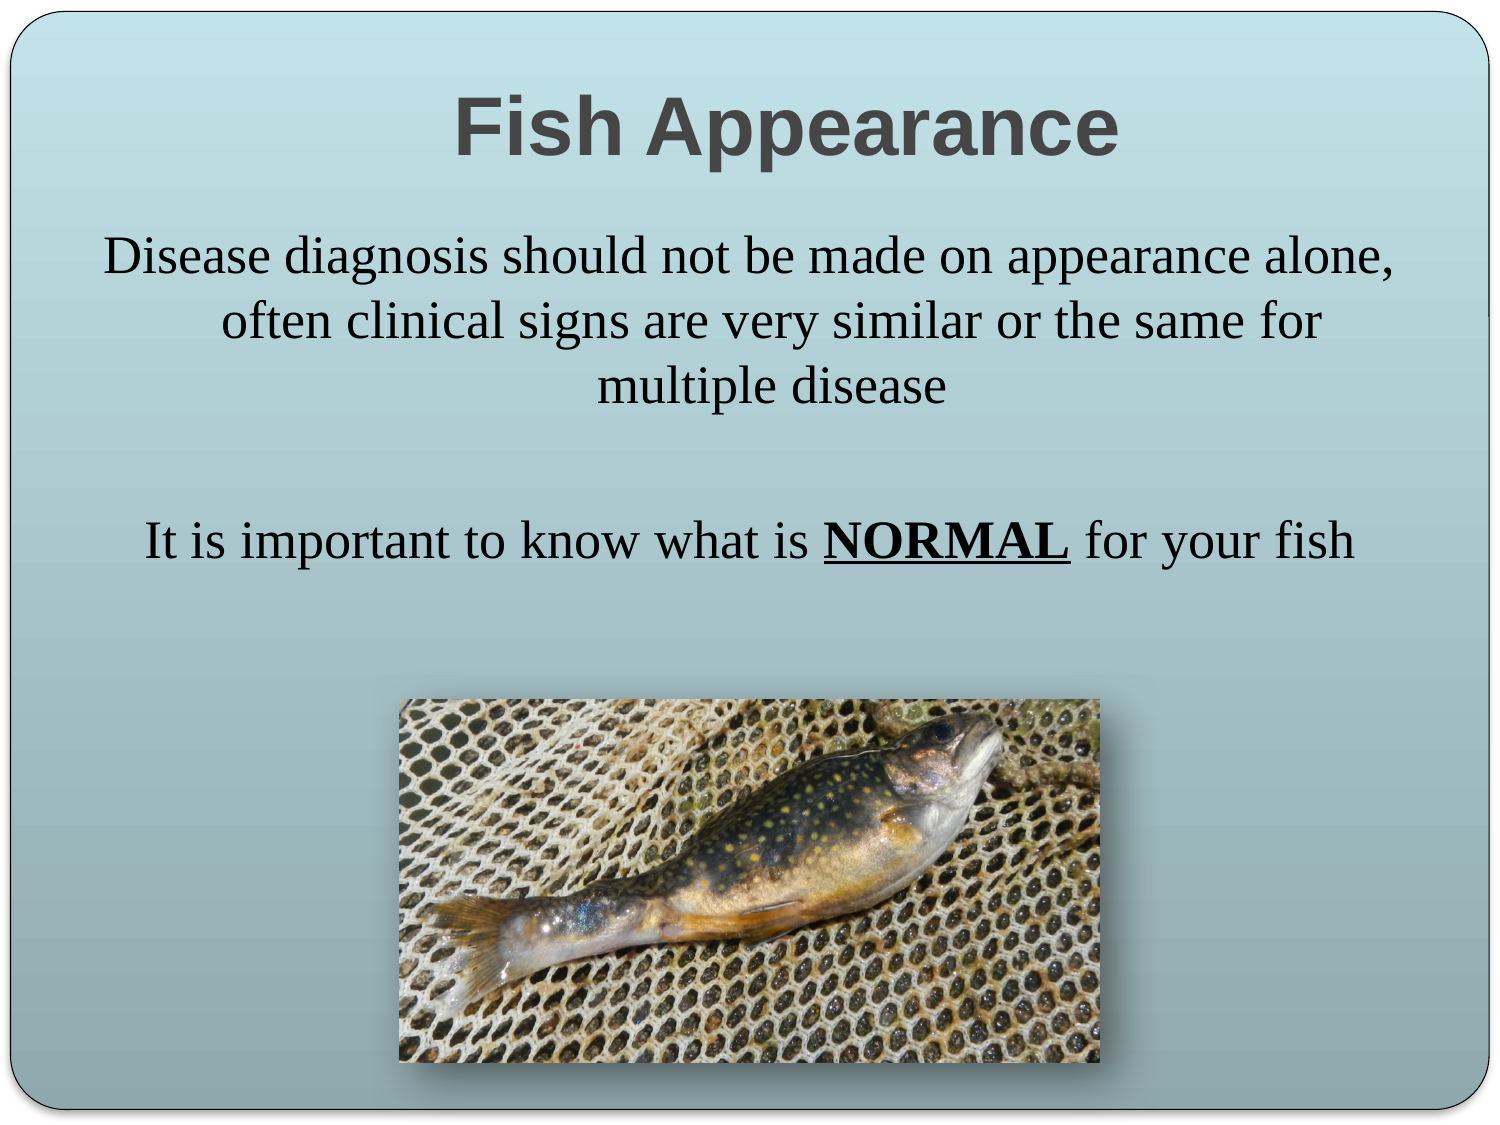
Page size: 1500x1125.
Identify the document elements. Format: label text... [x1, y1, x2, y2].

title Fish Appearance [150, 45, 1425, 188]
list Disease diagnosis should not be made on appearance alone, often clinical signs are very similar or the same for multiple disease It is important to know what is NORMAL for your fish [75, 212, 1425, 1038]
picture [399, 699, 1101, 1063]
